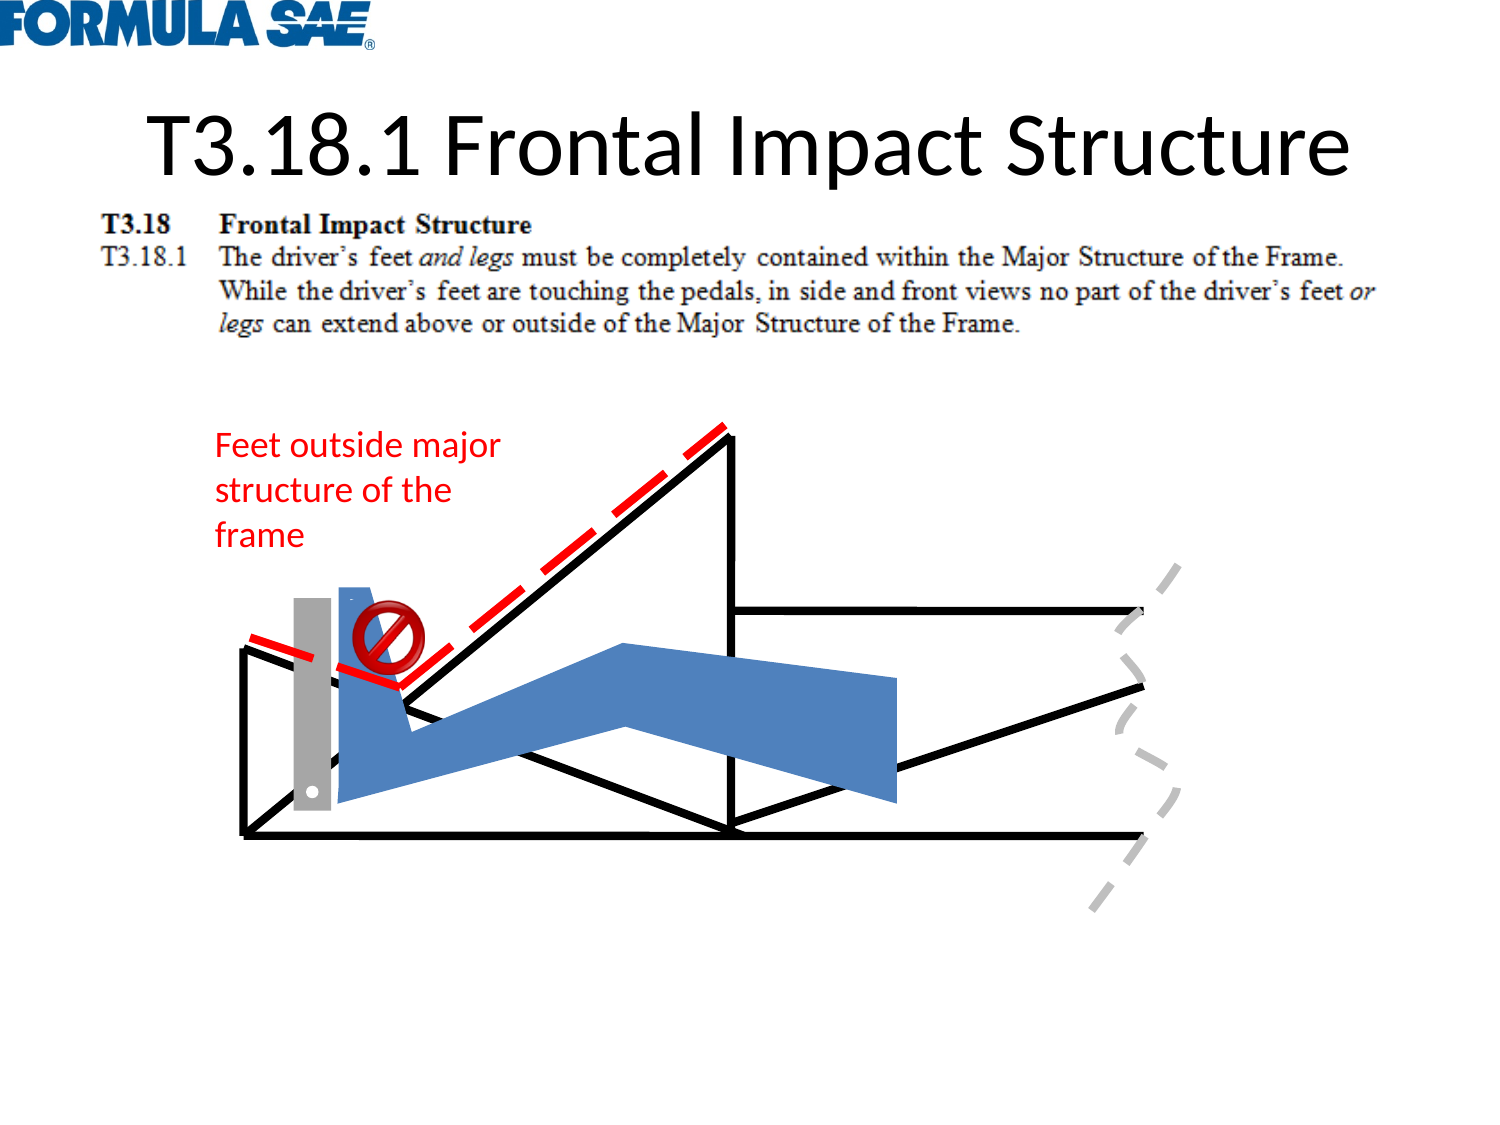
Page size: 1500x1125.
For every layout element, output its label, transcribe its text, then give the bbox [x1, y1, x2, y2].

picture [95, 207, 1392, 346]
text_box [747, 656, 900, 684]
text_box [1115, 562, 1180, 692]
picture [0, 0, 375, 50]
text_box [399, 424, 726, 688]
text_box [243, 435, 732, 837]
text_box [735, 648, 744, 684]
picture [349, 599, 426, 676]
title T3.18.1 Frontal Impact Structure [75, 45, 1425, 233]
text_box [1136, 755, 1178, 840]
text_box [249, 637, 394, 688]
text_box Feet outside major structure of the frame [200, 412, 550, 563]
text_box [730, 685, 1144, 824]
text_box [1090, 845, 1141, 911]
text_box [735, 832, 744, 837]
